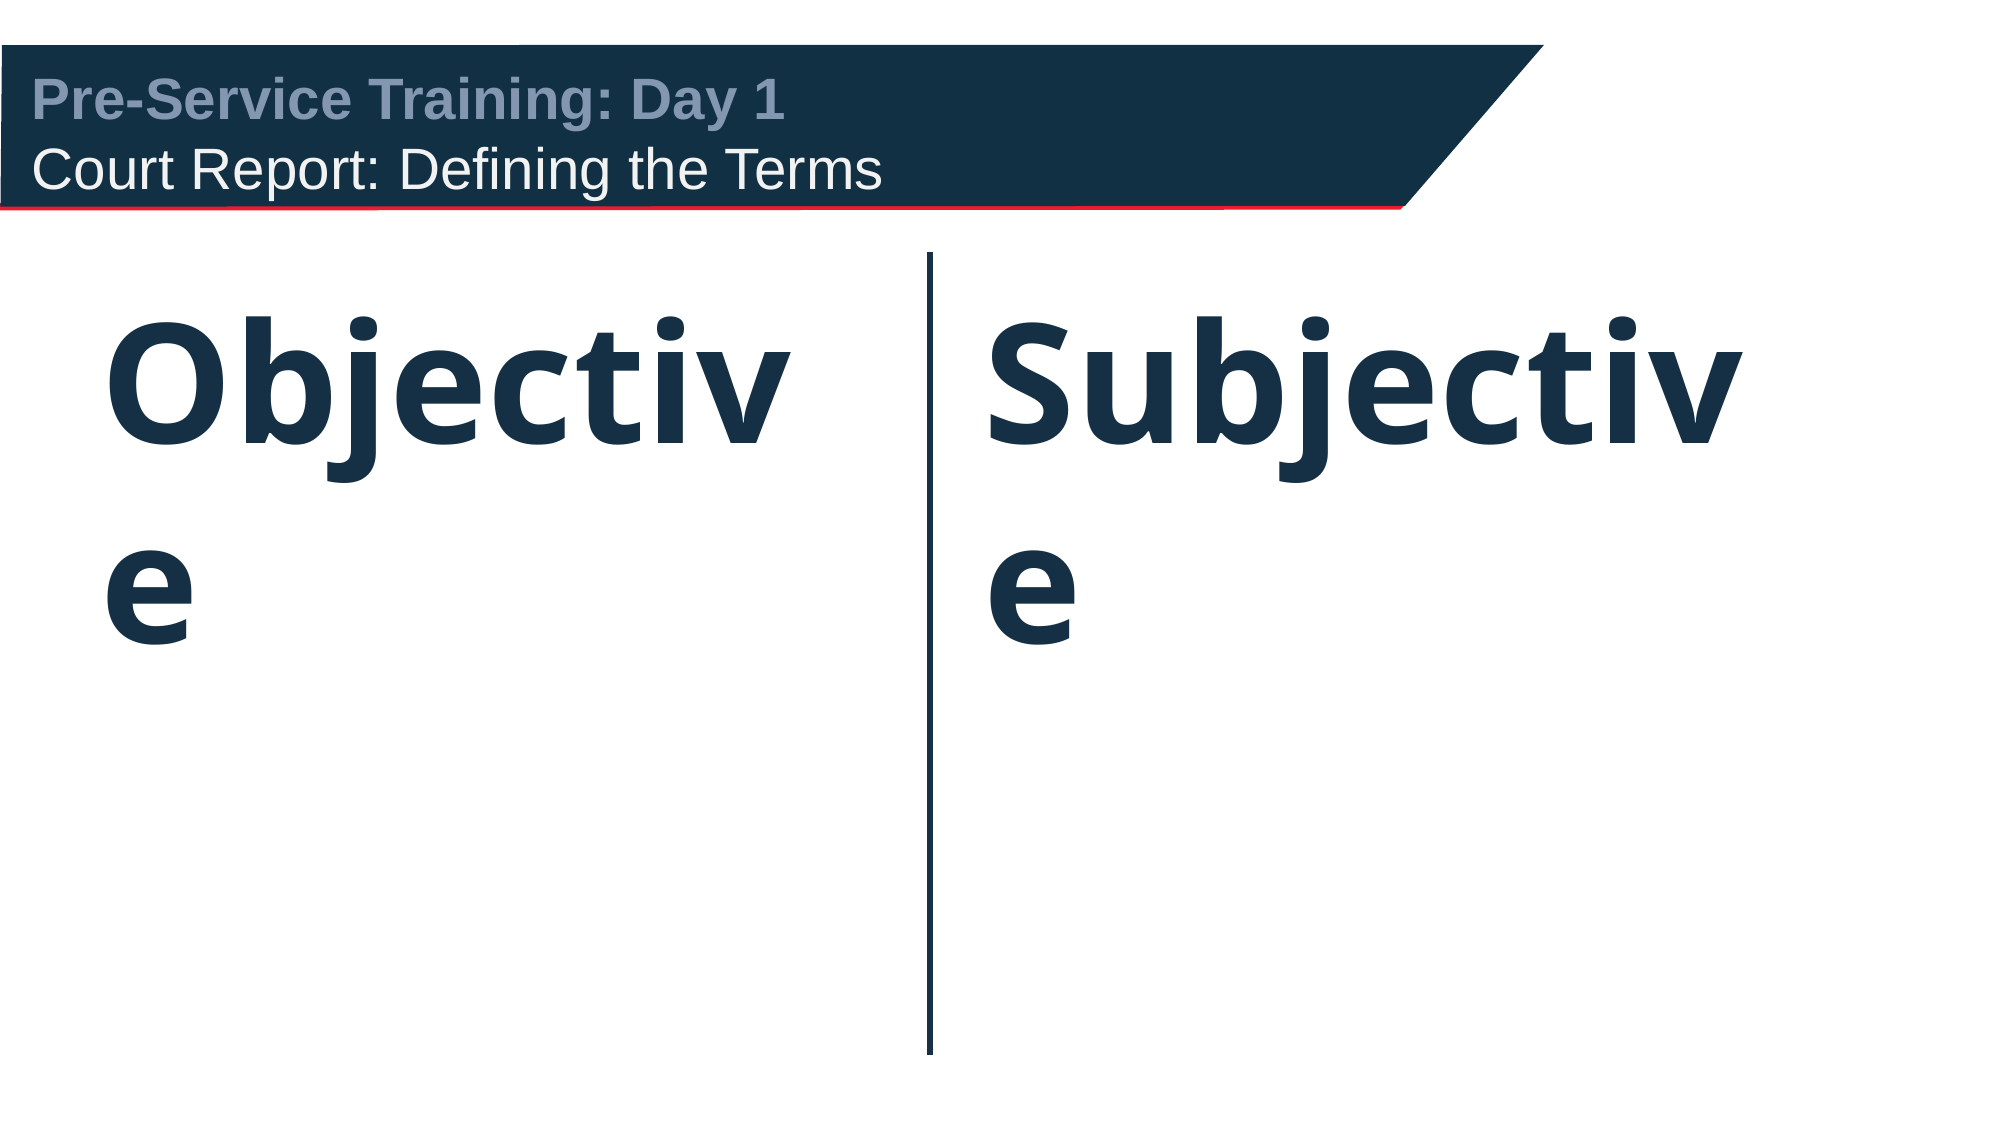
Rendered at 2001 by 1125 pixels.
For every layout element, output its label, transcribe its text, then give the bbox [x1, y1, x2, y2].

text_box Objective [85, 270, 892, 685]
text_box Subjective [968, 270, 1841, 730]
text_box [0, 44, 1545, 211]
